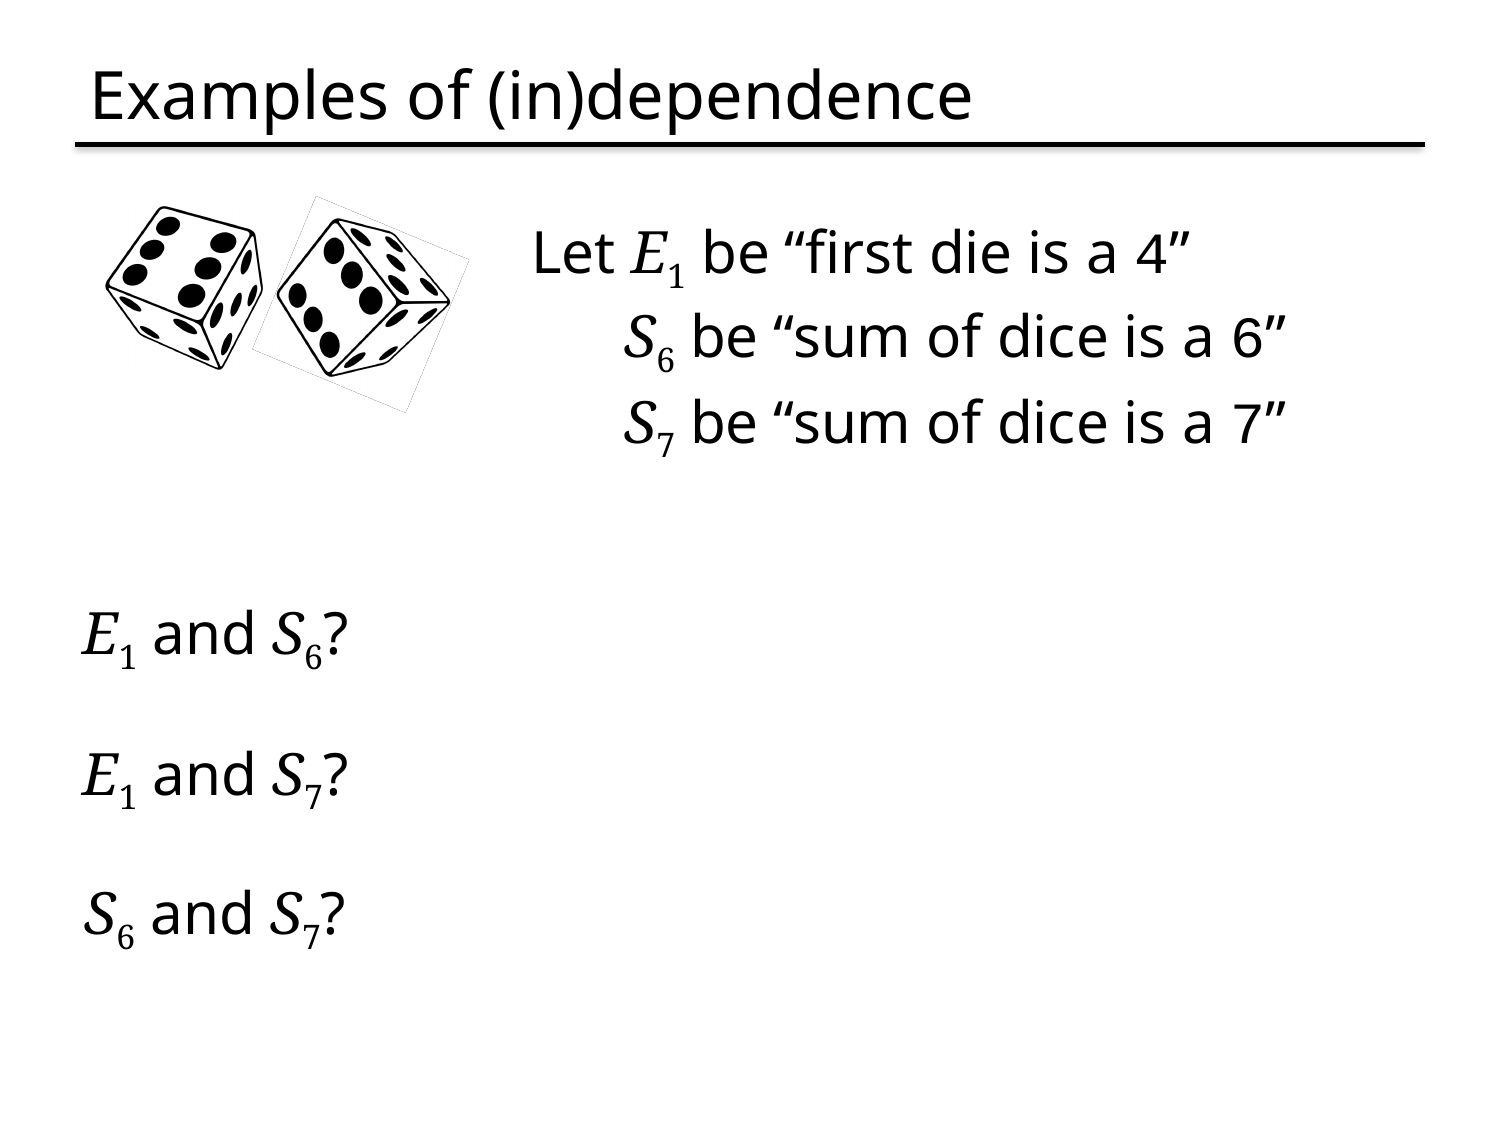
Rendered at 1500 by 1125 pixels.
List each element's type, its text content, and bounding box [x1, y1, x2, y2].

text_box S6 be “sum of dice is a 6” [609, 291, 1317, 377]
text_box Let E1 be “first die is a 4” [516, 208, 1221, 303]
picture [101, 197, 469, 412]
title Examples of (in)dependence [75, 45, 1425, 145]
text_box E1 and S7? [52, 729, 364, 824]
text_box S6 and S7? [54, 869, 361, 964]
text_box E1 and S6? [52, 589, 364, 684]
text_box S7 be “sum of dice is a 7” [609, 377, 1317, 472]
